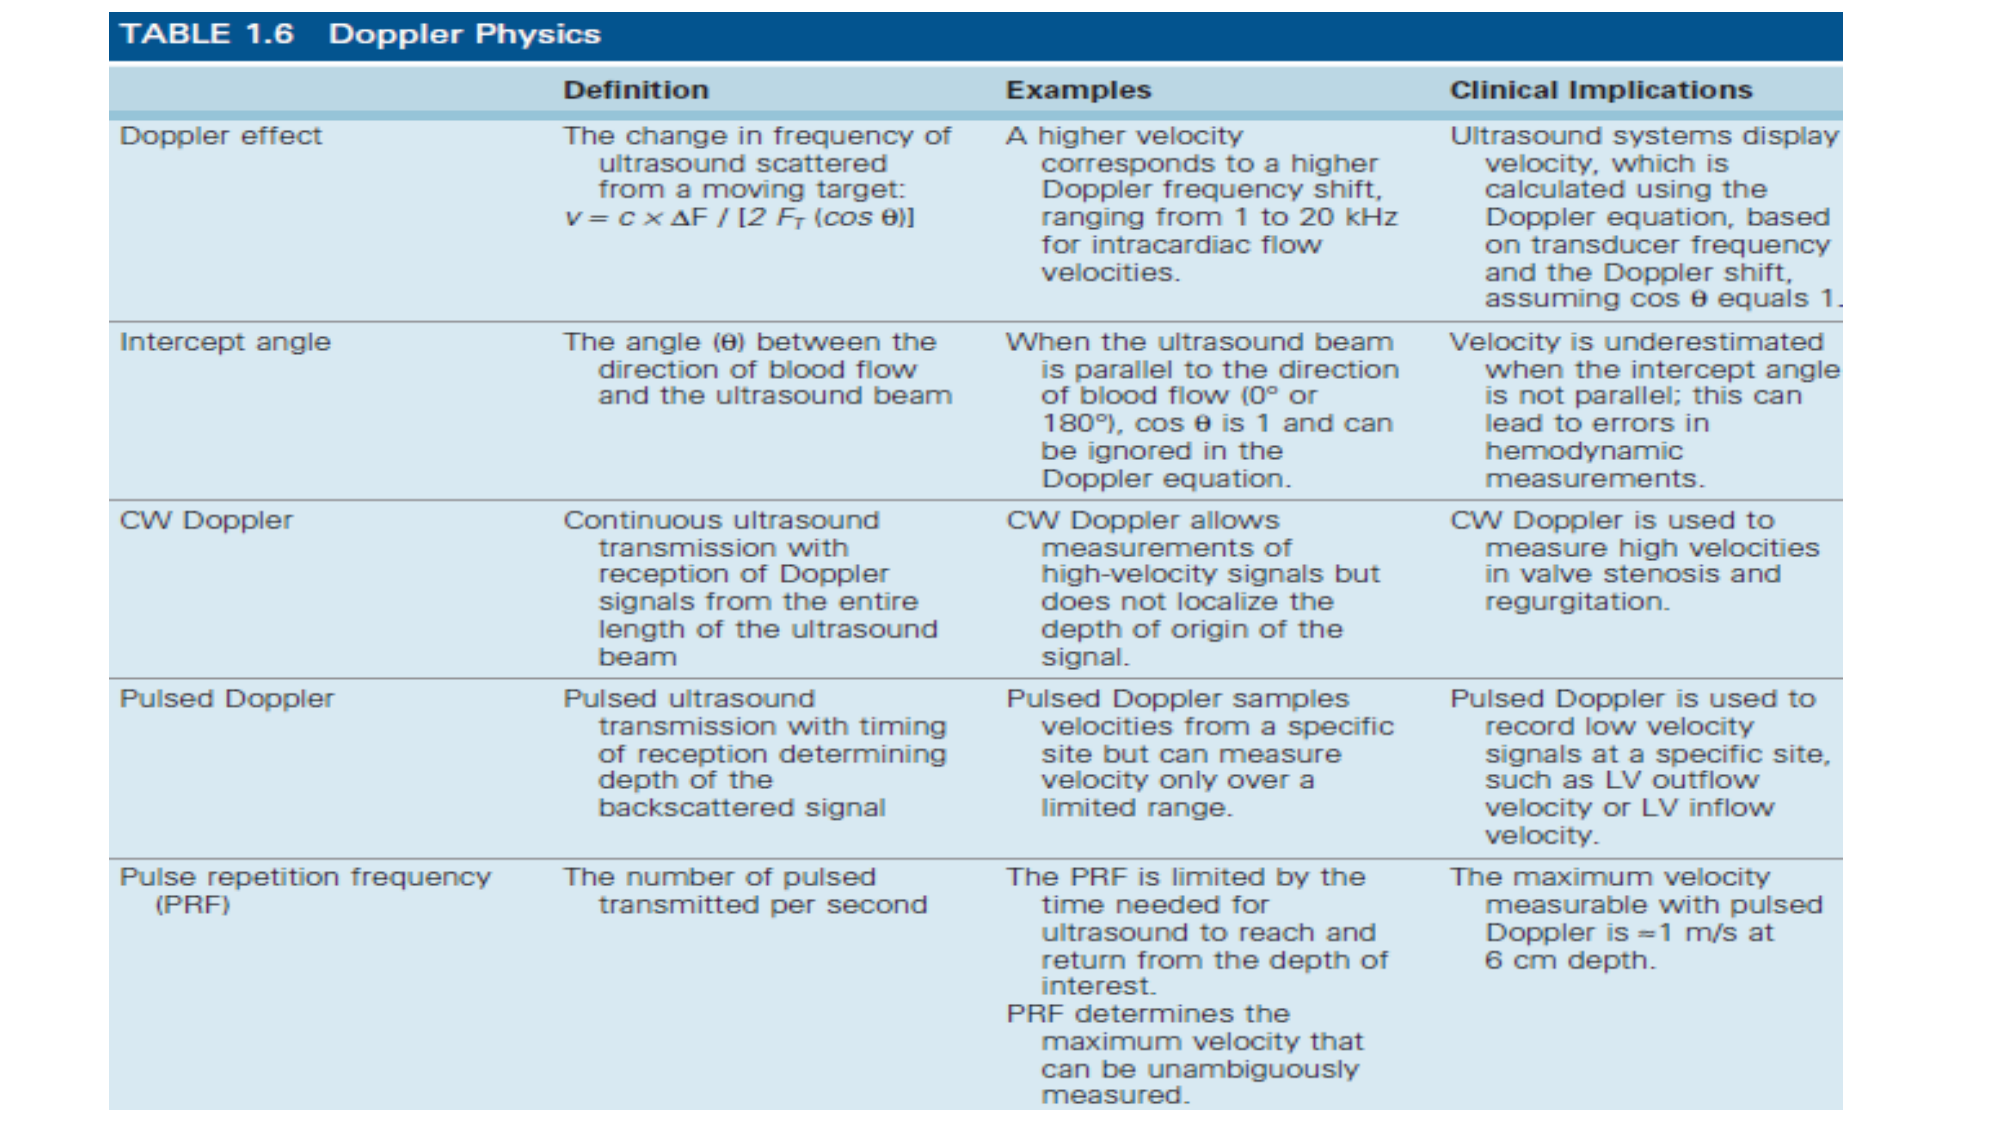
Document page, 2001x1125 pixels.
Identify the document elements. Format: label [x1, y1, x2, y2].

list [109, 12, 1843, 1110]
